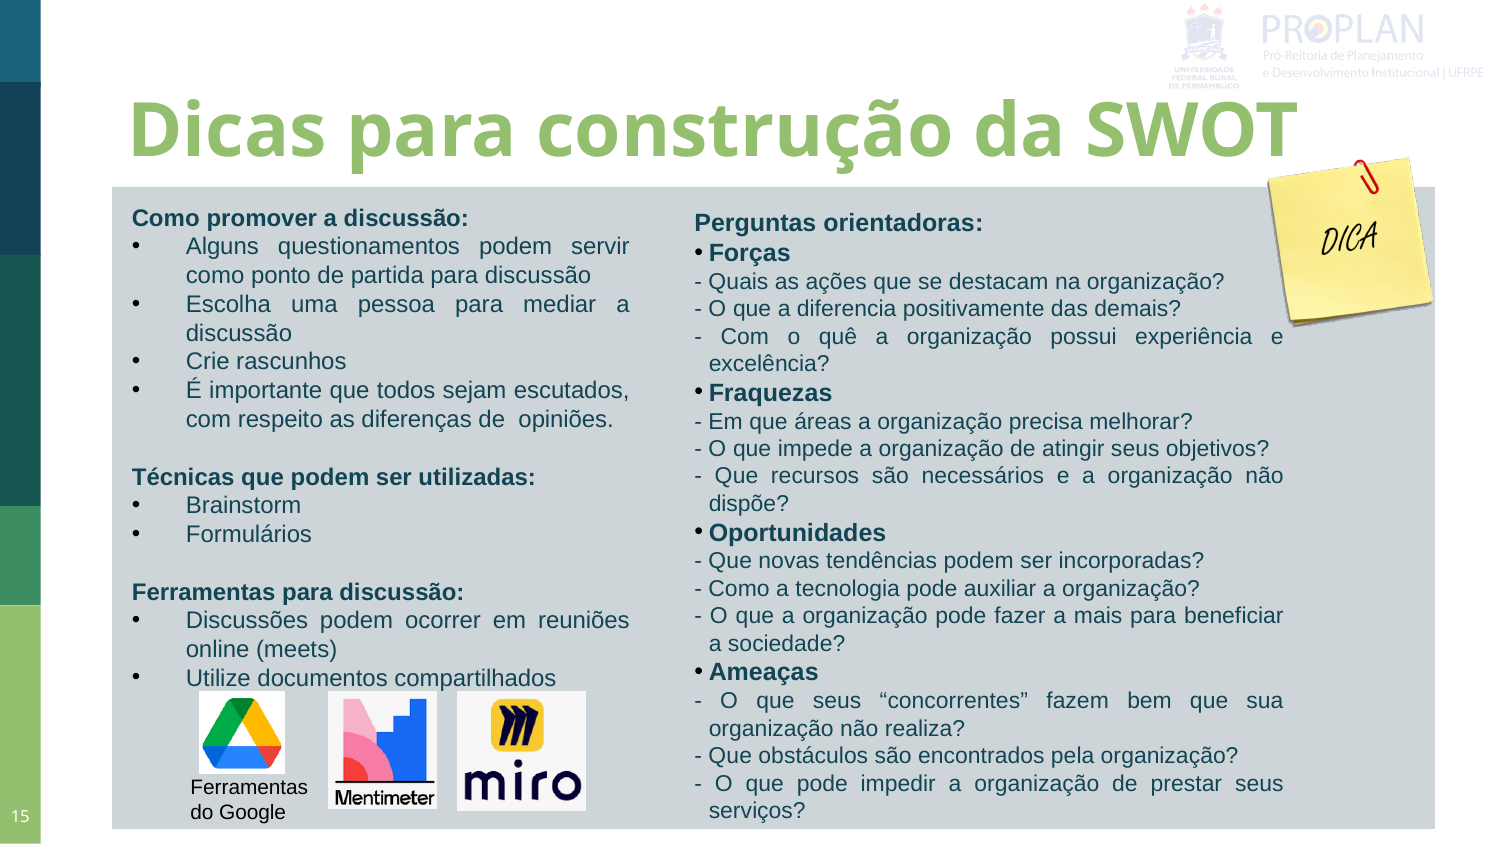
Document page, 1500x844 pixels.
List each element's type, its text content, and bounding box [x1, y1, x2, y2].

picture [1263, 14, 1483, 80]
text_box Ferramentas do Google [175, 766, 328, 832]
picture [327, 691, 437, 809]
picture [1266, 153, 1434, 328]
picture [456, 691, 587, 811]
text_box Perguntas orientadoras: Forças - Quais as ações que se destacam na organização? - O que a diferencia positivamente das demais? - Com o quê a organização possui experiência e excelência? Fraquezas - Em que áreas a organização precisa melhorar? - O que impede a organização de atingir seus objetivos? - Que recursos são necessários e a organização não dispõe? Oportunidades - Que novas tendências podem ser incorporadas? - Como a tecnologia pode auxiliar a organização? - O que a organização pode fazer a mais para beneficiar a sociedade? Ameaças - O que seus “concorrentes” fazem bem que sua organização não realiza? - Que obstáculos são encontrados pela organização? - O que pode impedir a organização de prestar seus serviços? [679, 199, 1299, 821]
picture [198, 691, 285, 774]
text_box Como promover a discussão: Alguns questionamentos podem servir como ponto de partida para discussão Escolha uma pessoa para mediar a discussão Crie rascunhos É importante que todos sejam escutados, com respeito as diferenças de opiniões. Técnicas que podem ser utilizadas: Brainstorm Formulários Ferramentas para discussão: Discussões podem ocorrer em reuniões online (meets) Utilize documentos compartilhados [117, 194, 645, 704]
title Dicas para construção da SWOT [112, 0, 1424, 187]
text_box [110, 185, 1437, 831]
picture [1161, 0, 1247, 98]
slide_number 15 [0, 790, 49, 844]
